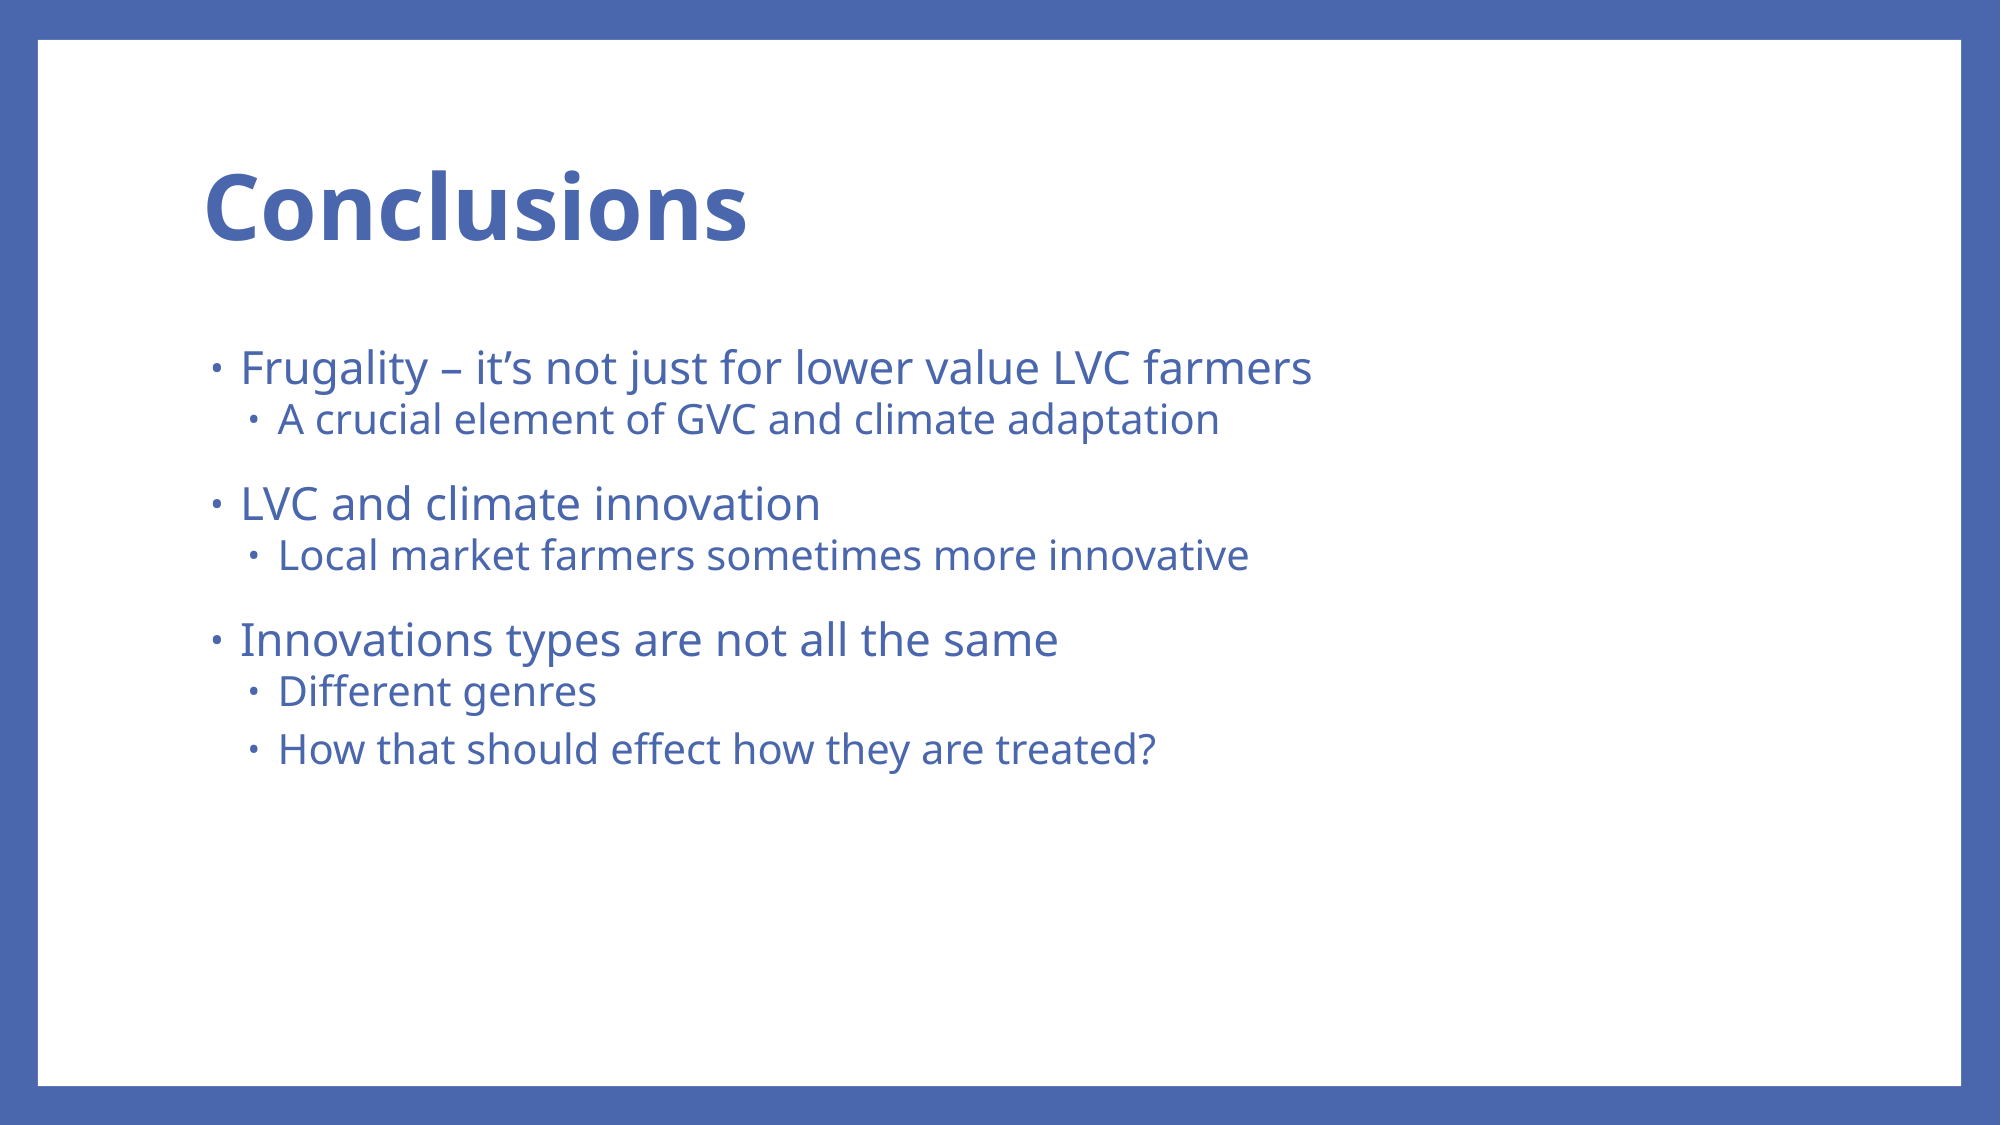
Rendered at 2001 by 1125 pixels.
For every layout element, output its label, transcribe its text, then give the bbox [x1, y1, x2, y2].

list Frugality – it’s not just for lower value LVC farmers A crucial element of GVC and climate adaptation LVC and climate innovation Local market farmers sometimes more innovative Innovations types are not all the same Different genres How that should effect how they are treated? [187, 337, 1808, 1000]
title Conclusions [187, 99, 1808, 323]
